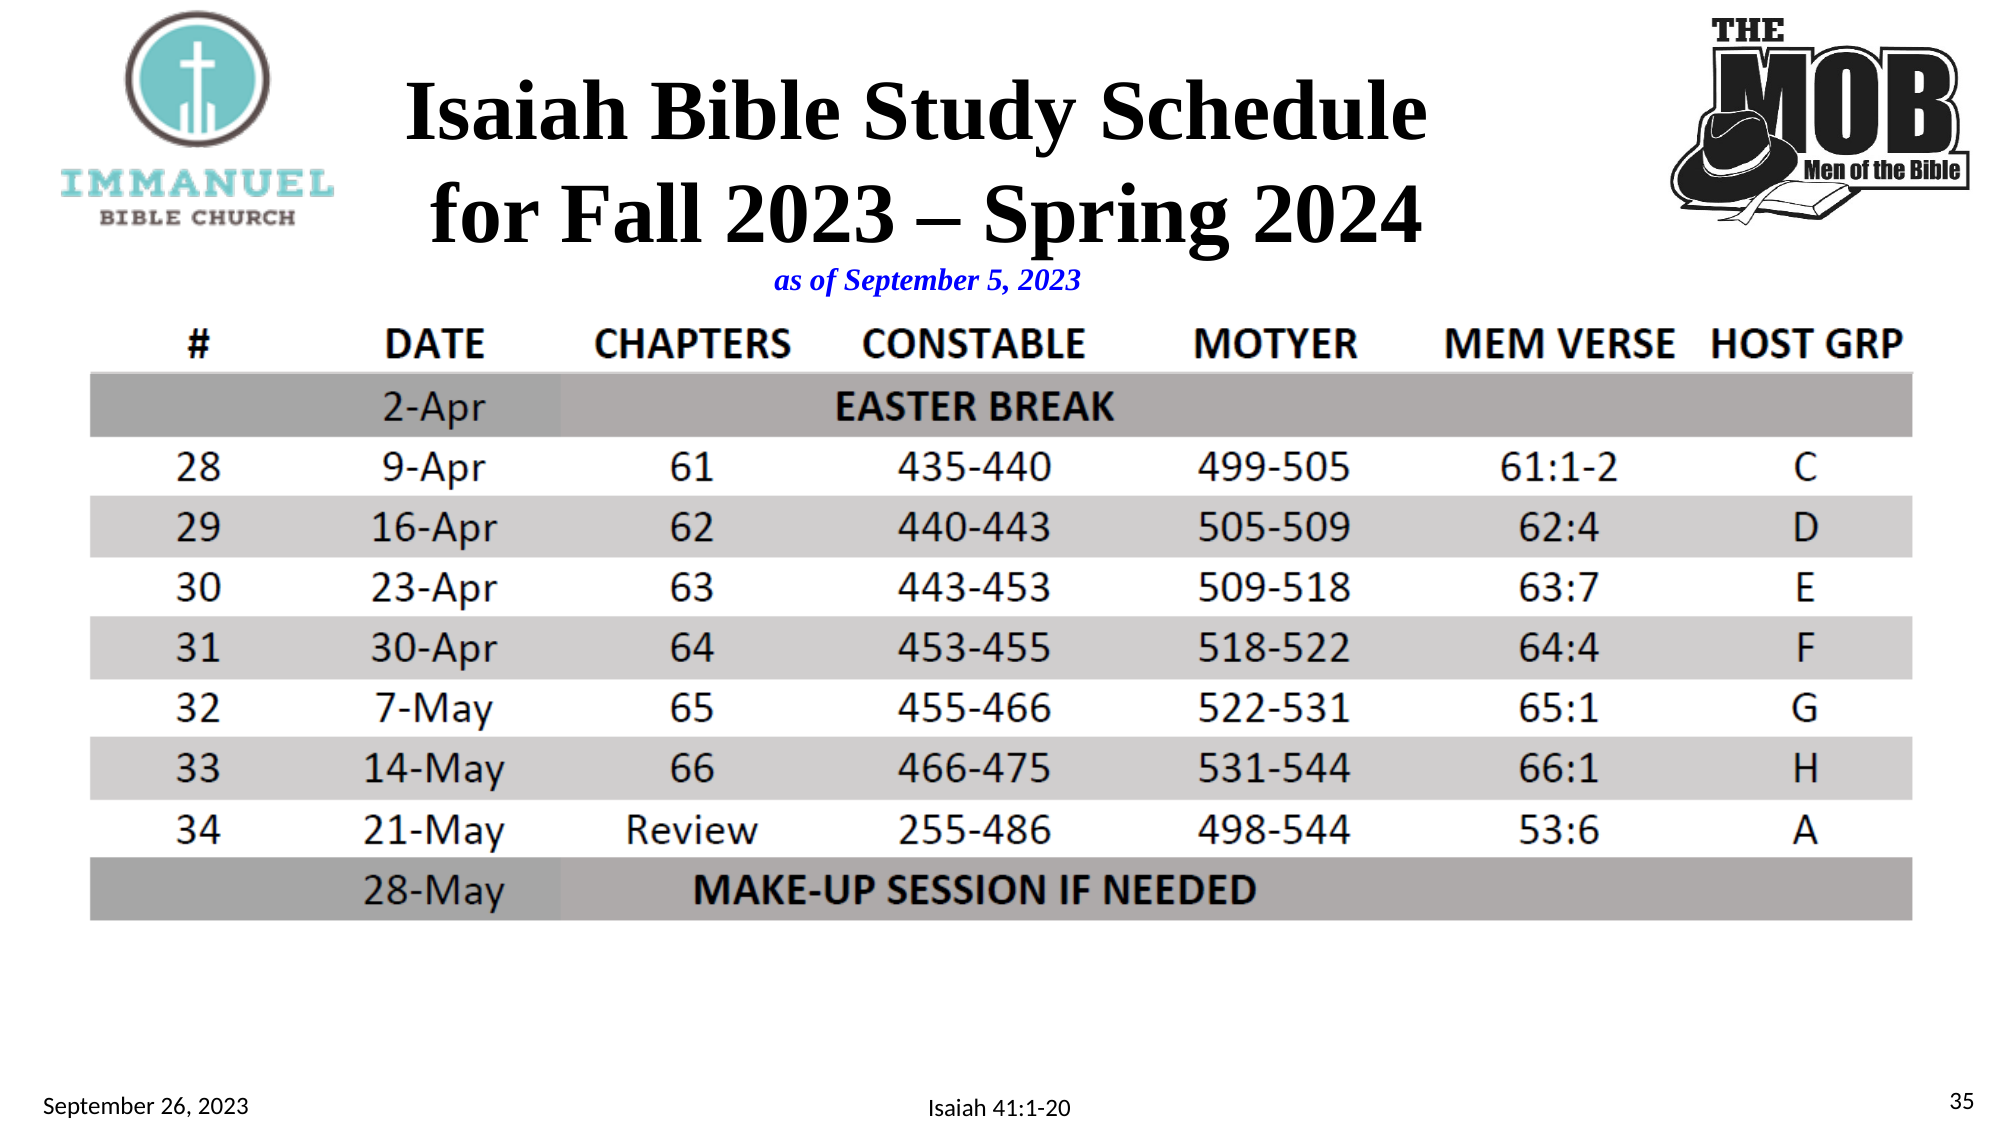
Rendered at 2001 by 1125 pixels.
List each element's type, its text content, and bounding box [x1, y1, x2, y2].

picture [83, 315, 1924, 928]
picture [58, 0, 338, 250]
title Isaiah Bible Study Schedule for Fall 2023 – Spring 2024 as of September 5, 2023 [320, 33, 1536, 315]
slide_number 34 [1839, 1069, 1990, 1125]
footer Isaiah 41:1-20 [308, 1076, 1692, 1125]
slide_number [28, 1074, 372, 1125]
picture [1662, 18, 1975, 228]
